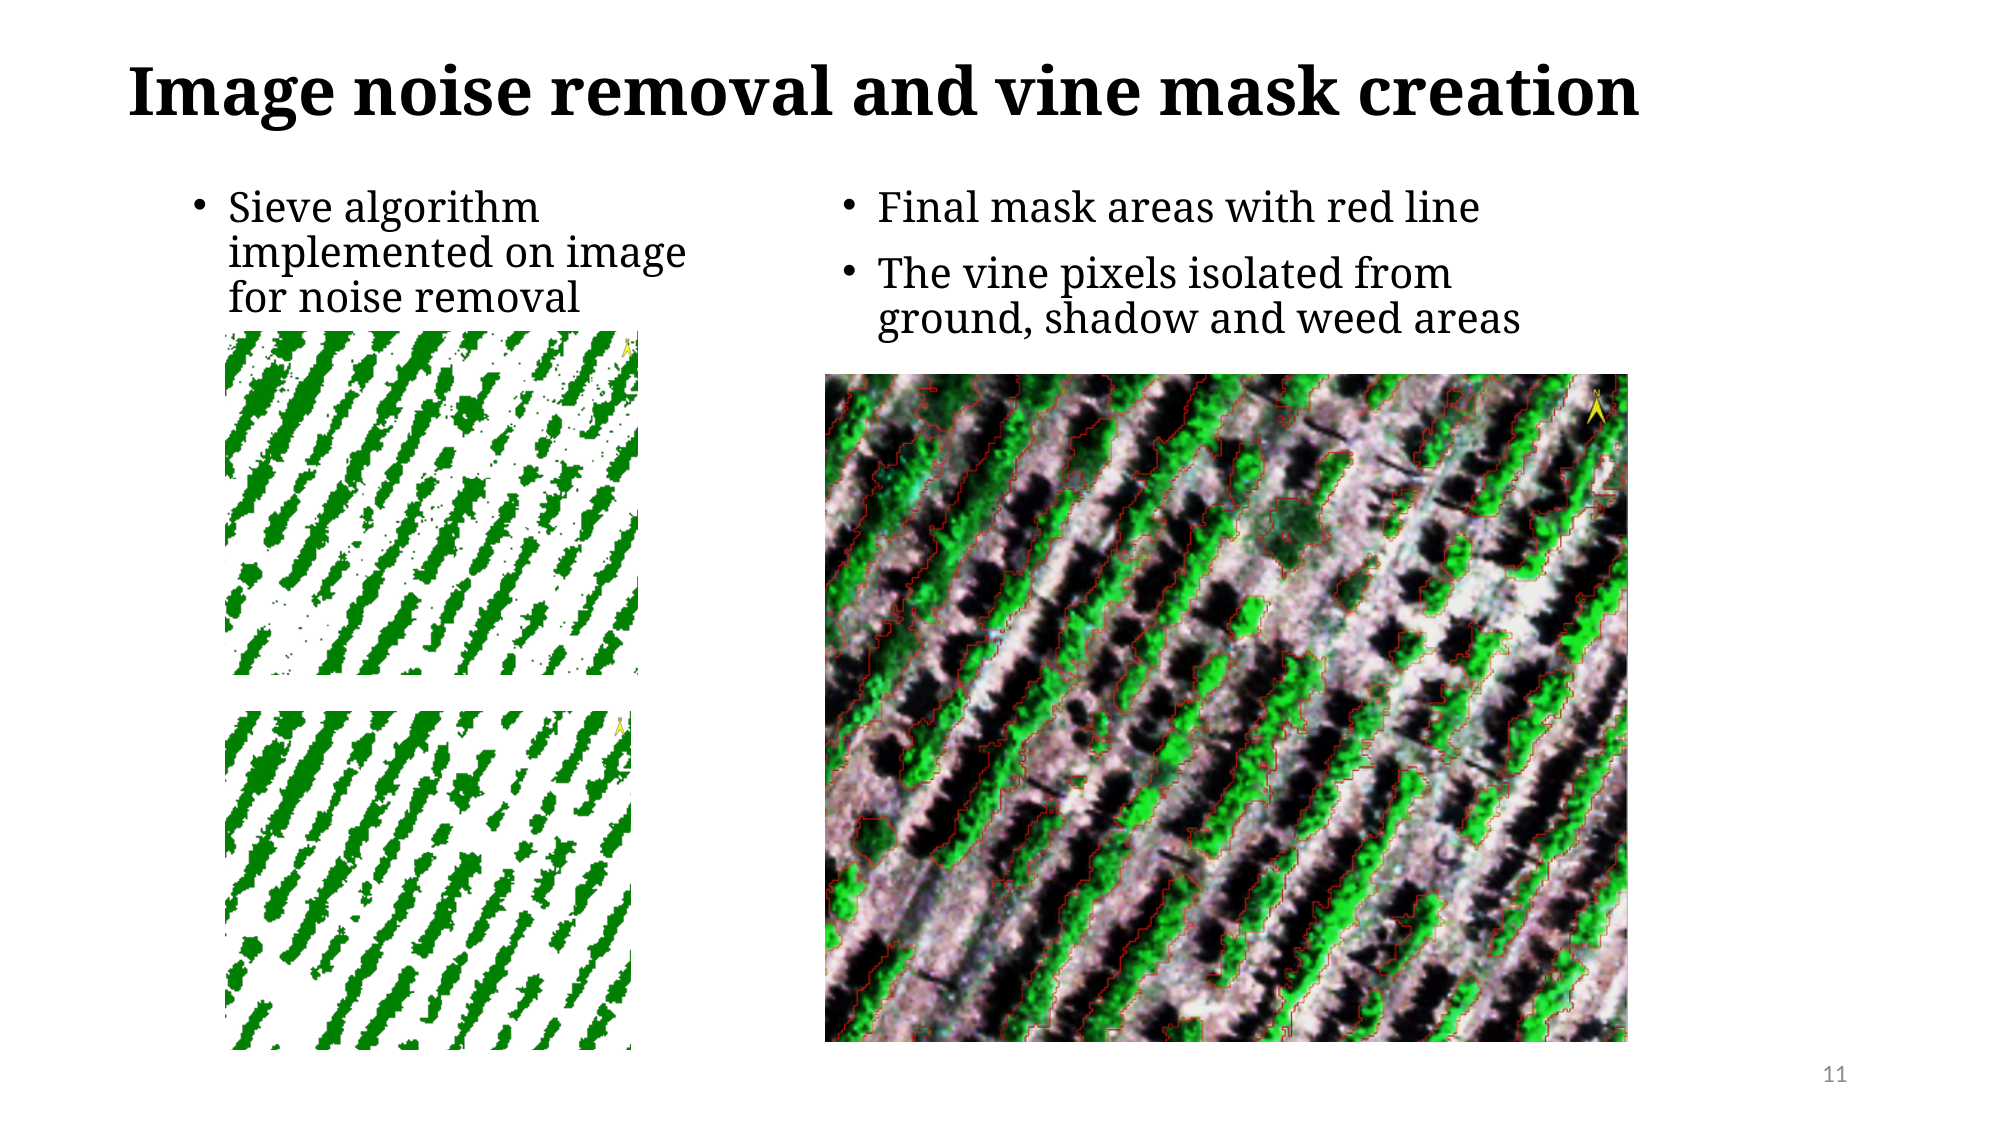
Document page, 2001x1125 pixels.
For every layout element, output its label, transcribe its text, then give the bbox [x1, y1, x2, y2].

text_box Final mask areas with red line The vine pixels isolated from ground, shadow and weed areas [827, 179, 1628, 322]
text_box Image noise removal and vine mask creation [114, 5, 1839, 183]
picture [824, 374, 1628, 1042]
picture [224, 331, 638, 676]
picture [224, 711, 631, 1051]
text_box Sieve algorithm implemented on image for noise removal [178, 179, 753, 285]
slide_number 11 [1412, 1042, 1863, 1103]
